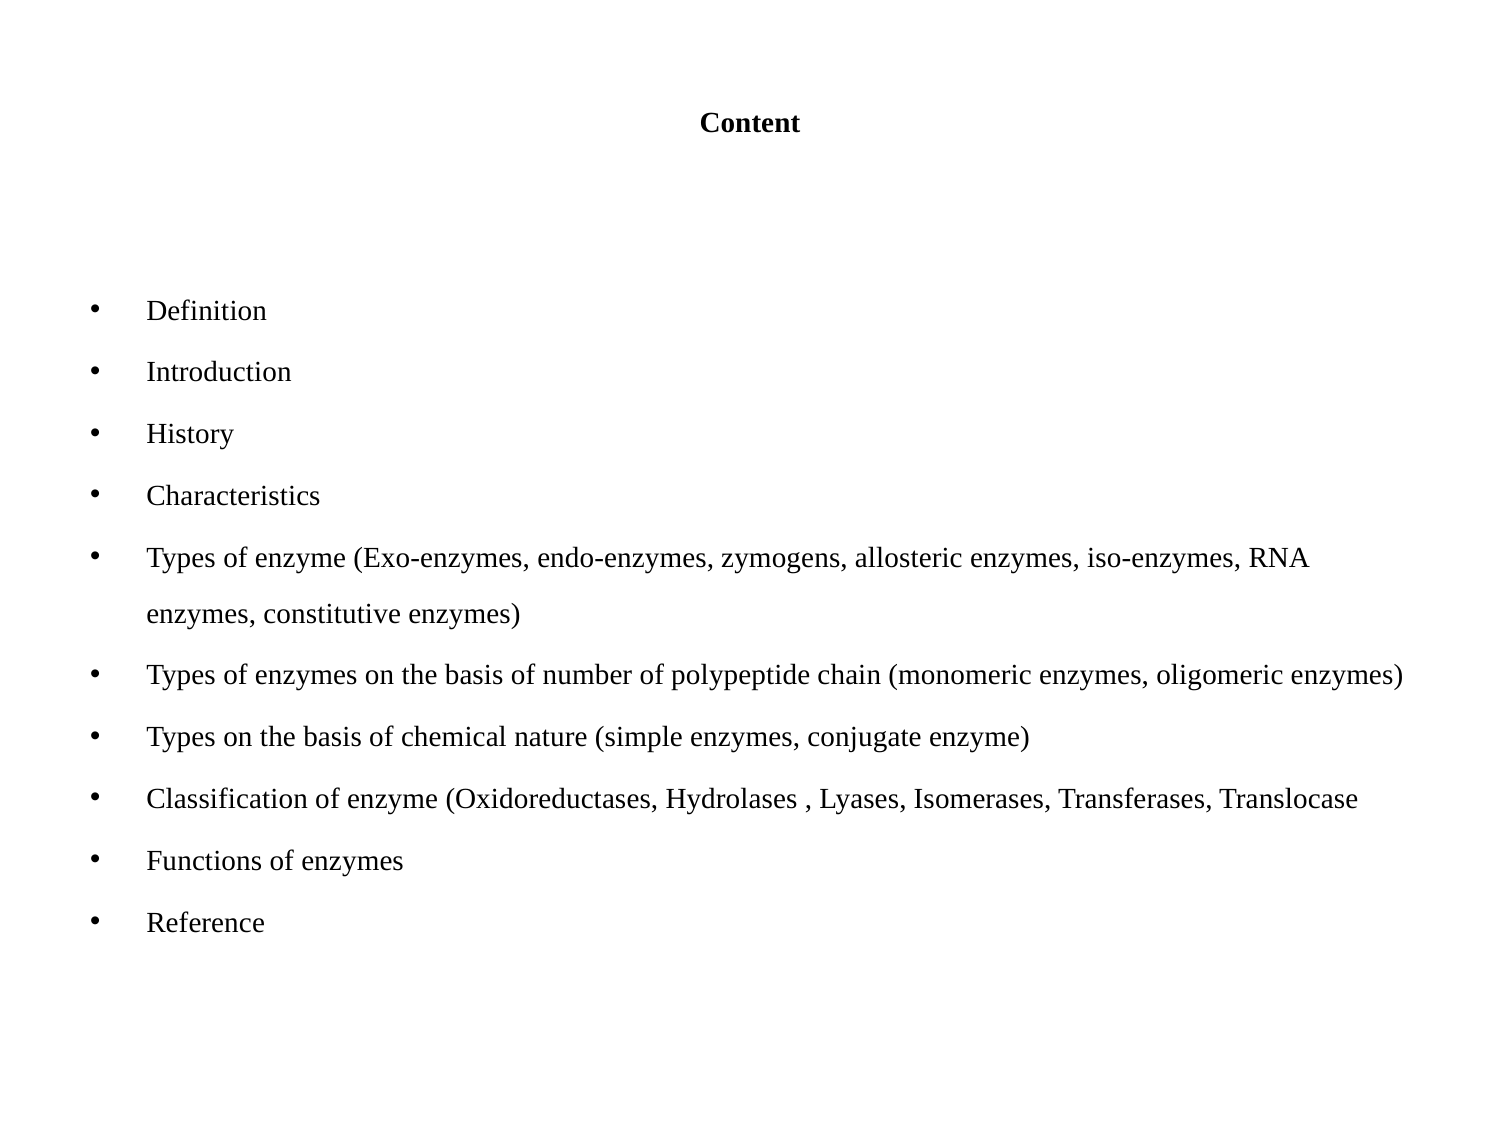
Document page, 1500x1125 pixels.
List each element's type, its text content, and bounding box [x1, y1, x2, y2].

title Content [75, 45, 1425, 233]
list Definition Introduction History Characteristics Types of enzyme (Exo-enzymes, endo-enzymes, zymogens, allosteric enzymes, iso-enzymes, RNA enzymes, constitutive enzymes) Types of enzymes on the basis of number of polypeptide chain (monomeric enzymes, oligomeric enzymes) Types on the basis of chemical nature (simple enzymes, conjugate enzyme) Classification of enzyme (Oxidoreductases, Hydrolases , Lyases, Isomerases, Transferases, Translocase Functions of enzymes Reference [75, 262, 1425, 1005]
